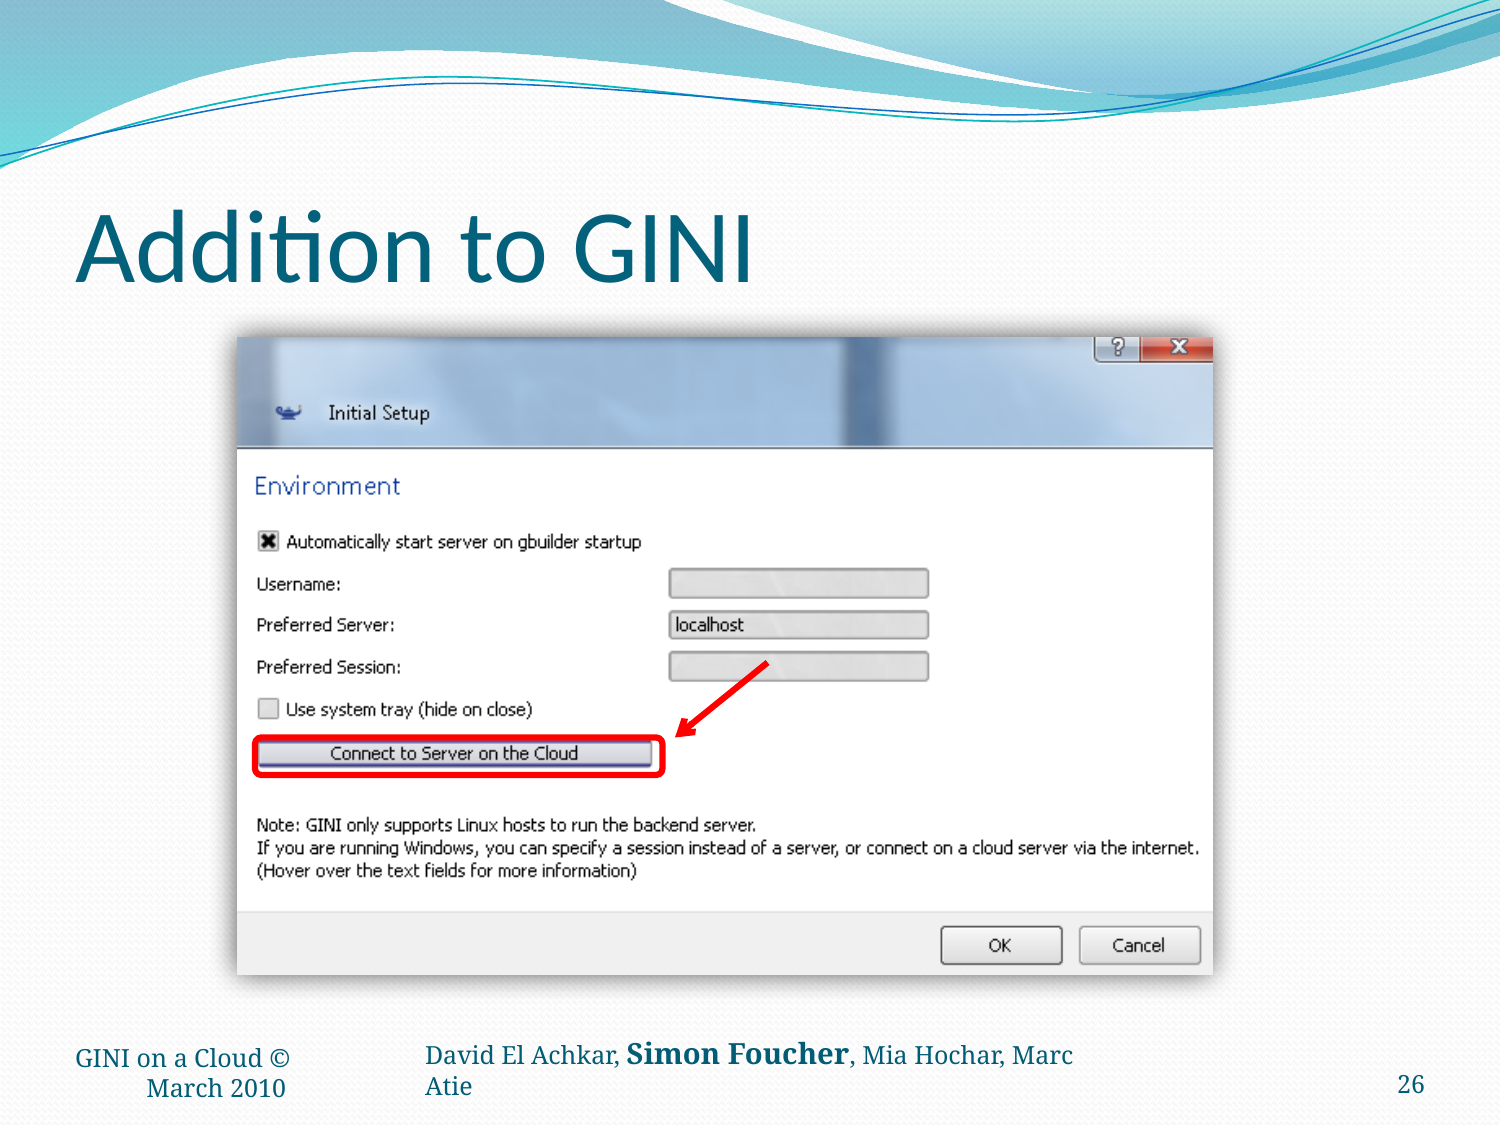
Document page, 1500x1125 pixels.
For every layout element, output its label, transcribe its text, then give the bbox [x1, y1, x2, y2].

slide_number 26 [1299, 1042, 1425, 1103]
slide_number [75, 1042, 425, 1103]
picture [237, 337, 1213, 976]
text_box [674, 662, 768, 738]
title Addition to GINI [75, 115, 1438, 303]
text_box David El Achkar, Simon Foucher, Mia Hochar, Marc Atie [425, 1062, 1125, 1100]
